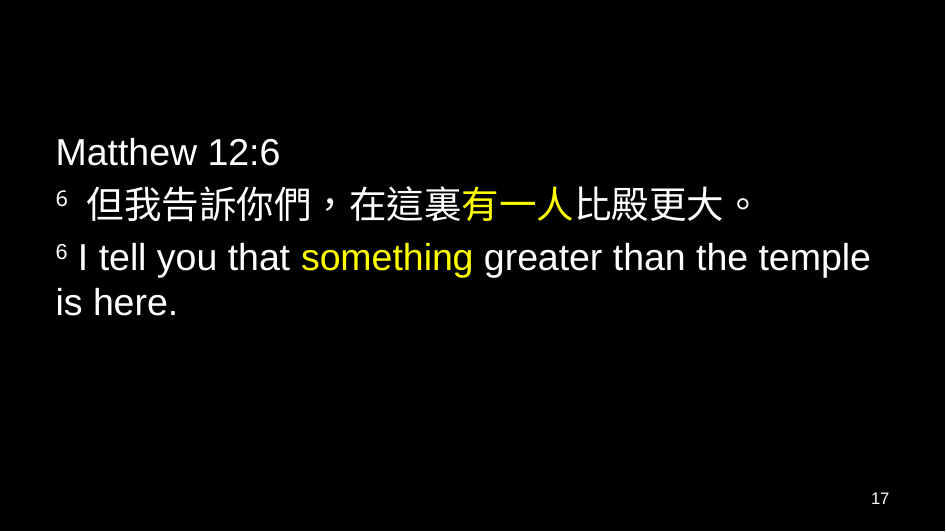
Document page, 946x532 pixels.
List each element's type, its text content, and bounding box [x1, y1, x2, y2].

slide_number 17 [677, 483, 899, 522]
list Matthew 12:6 6 但我告訴你們，在這裏有一人比殿更大。 6 I tell you that something greater than the temple is here. [46, 123, 899, 475]
